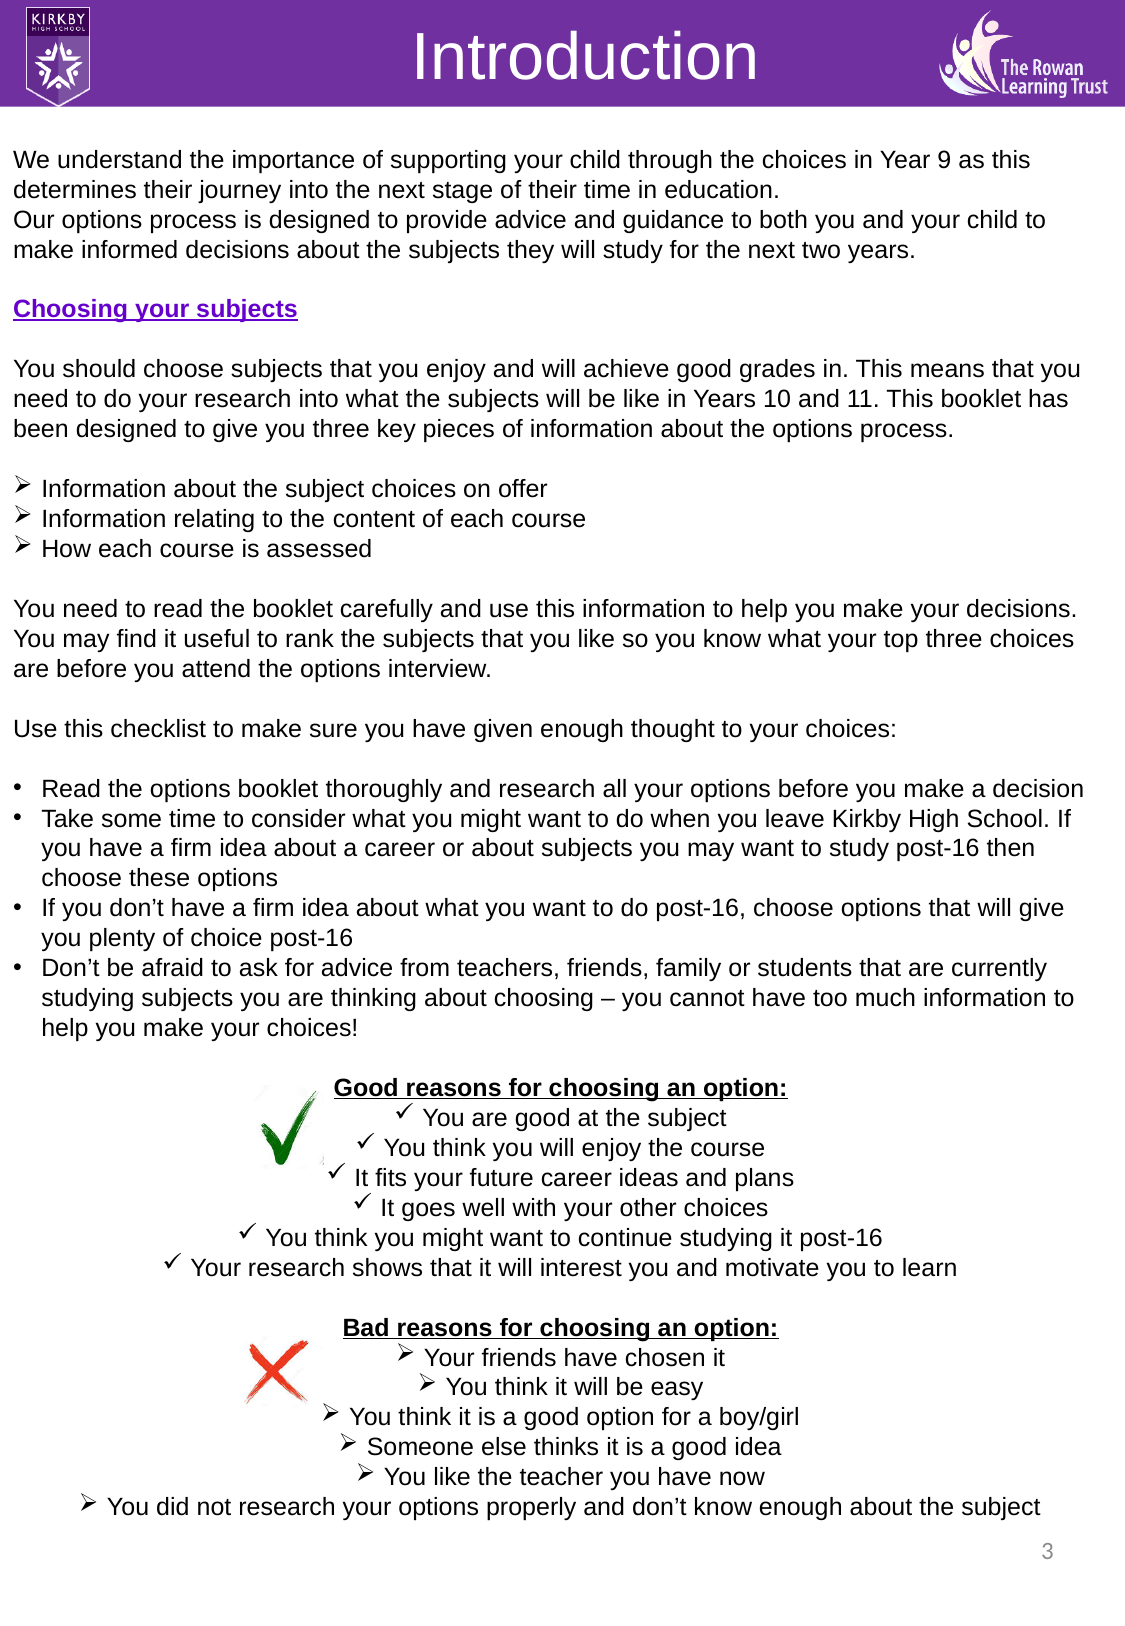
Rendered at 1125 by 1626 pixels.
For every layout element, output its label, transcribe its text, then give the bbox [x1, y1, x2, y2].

picture [928, 7, 1114, 100]
text_box We understand the importance of supporting your child through the choices in Year 9 as this determines their journey into the next stage of their time in education. Our options process is designed to provide advice and guidance to both you and your child to make informed decisions about the subjects they will study for the next two years. Choosing your subjects You should choose subjects that you enjoy and will achieve good grades in. This means that you need to do your research into what the subjects will be like in Years 10 and 11. This booklet has been designed to give you three key pieces of information about the options process. Information about the subject choices on offer Information relating to the content of each course How each course is assessed You need to read the booklet carefully and use this information to help you make your decisions. You may find it useful to rank the subjects that you like so you know what your top three choices are before you attend the options interview. Use this checklist to make sure you have given enough thought to your choices: Read the options booklet thoroughly and research all your options before you make a decision Take some time to consider what you might want to do when you leave Kirkby High School. If you have a firm idea about a career or about subjects you may want to study post-16 then choose these options If you don’t have a firm idea about what you want to do post-16, choose options that will give you plenty of choice post-16 Don’t be afraid to ask for advice from teachers, friends, family or students that are currently studying subjects you are thinking about choosing – you cannot have too much information to help you make your choices! Good reasons for choosing an option: You are good at the subject You think you will enjoy the course It fits your future career ideas and plans It goes well with your other choices You think you might want to continue studying it post-16 Your research shows that it will interest you and motivate you to learn Bad reasons for choosing an option: Your friends have chosen it You think it will be easy You think it is a good option for a boy/girl Someone else thinks it is a good idea You like the teacher you have now You did not research your options properly and don’t know enough about the subject [0, 135, 1124, 1528]
picture [243, 1083, 325, 1169]
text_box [26, 6, 91, 107]
picture [243, 1335, 323, 1408]
text_box [0, 0, 1125, 107]
slide_number 3 [806, 1506, 1069, 1593]
text_box Introduction [397, 5, 782, 101]
